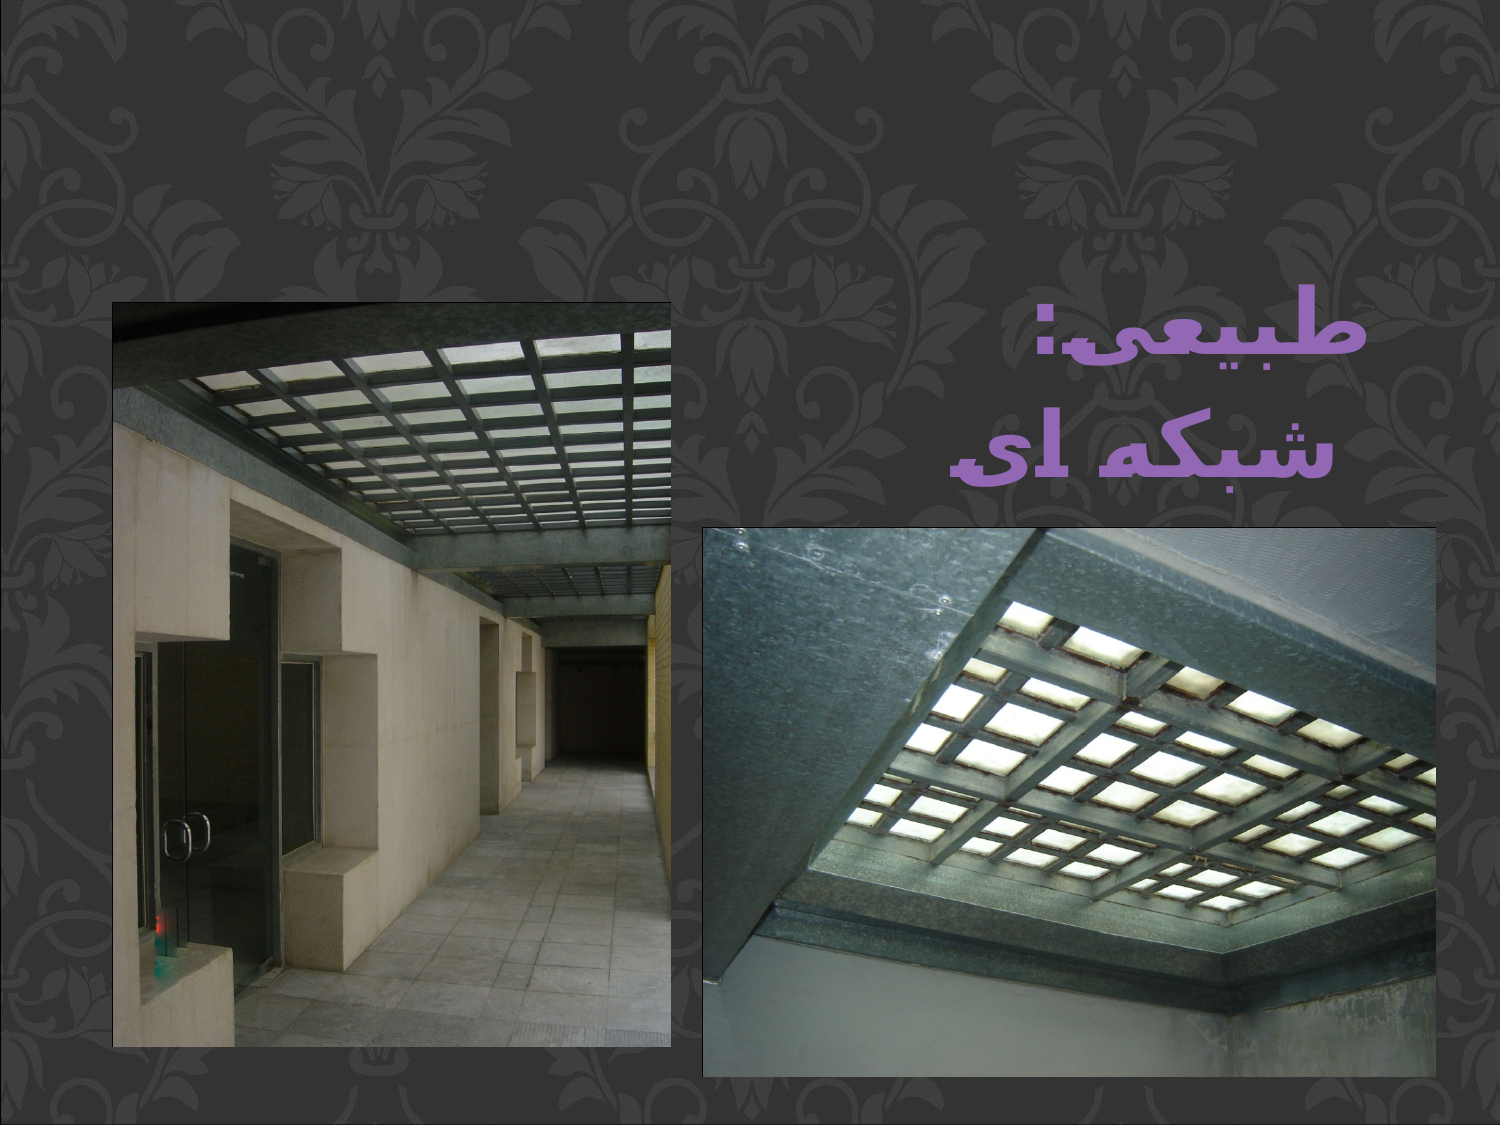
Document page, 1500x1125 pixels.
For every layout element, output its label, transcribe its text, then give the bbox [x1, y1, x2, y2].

picture [0, 0, 1500, 1125]
list طبیعی: شبکه ای [41, 255, 1388, 1023]
